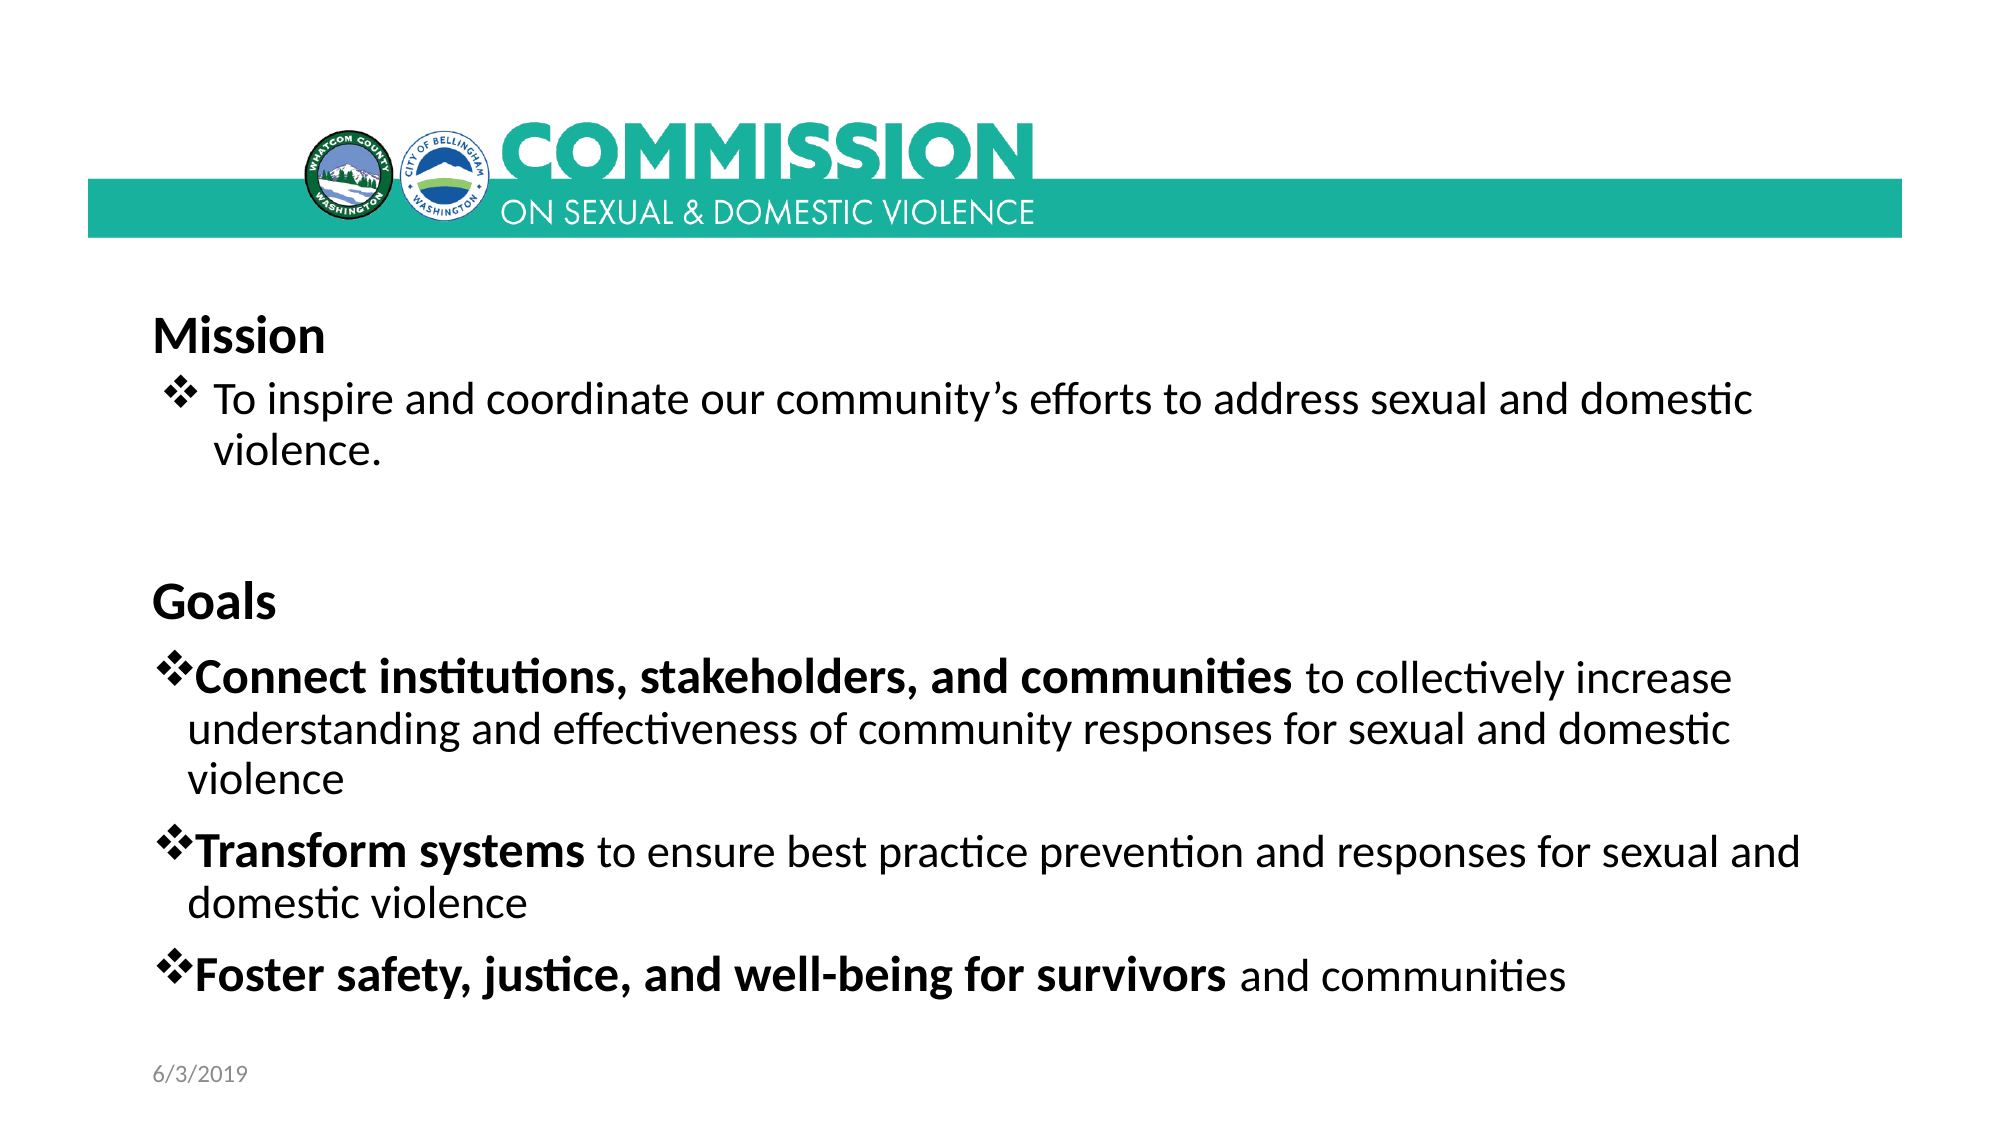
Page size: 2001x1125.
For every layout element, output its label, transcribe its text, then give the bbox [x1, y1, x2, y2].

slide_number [137, 1042, 588, 1103]
picture [88, 111, 1902, 238]
list Mission To inspire and coordinate our community’s efforts to address sexual and domestic violence. Goals Connect institutions, stakeholders, and communities to collectively increase understanding and effectiveness of community responses for sexual and domestic violence Transform systems to ensure best practice prevention and responses for sexual and domestic violence Foster safety, justice, and well-being for survivors and communities [137, 299, 1863, 1014]
